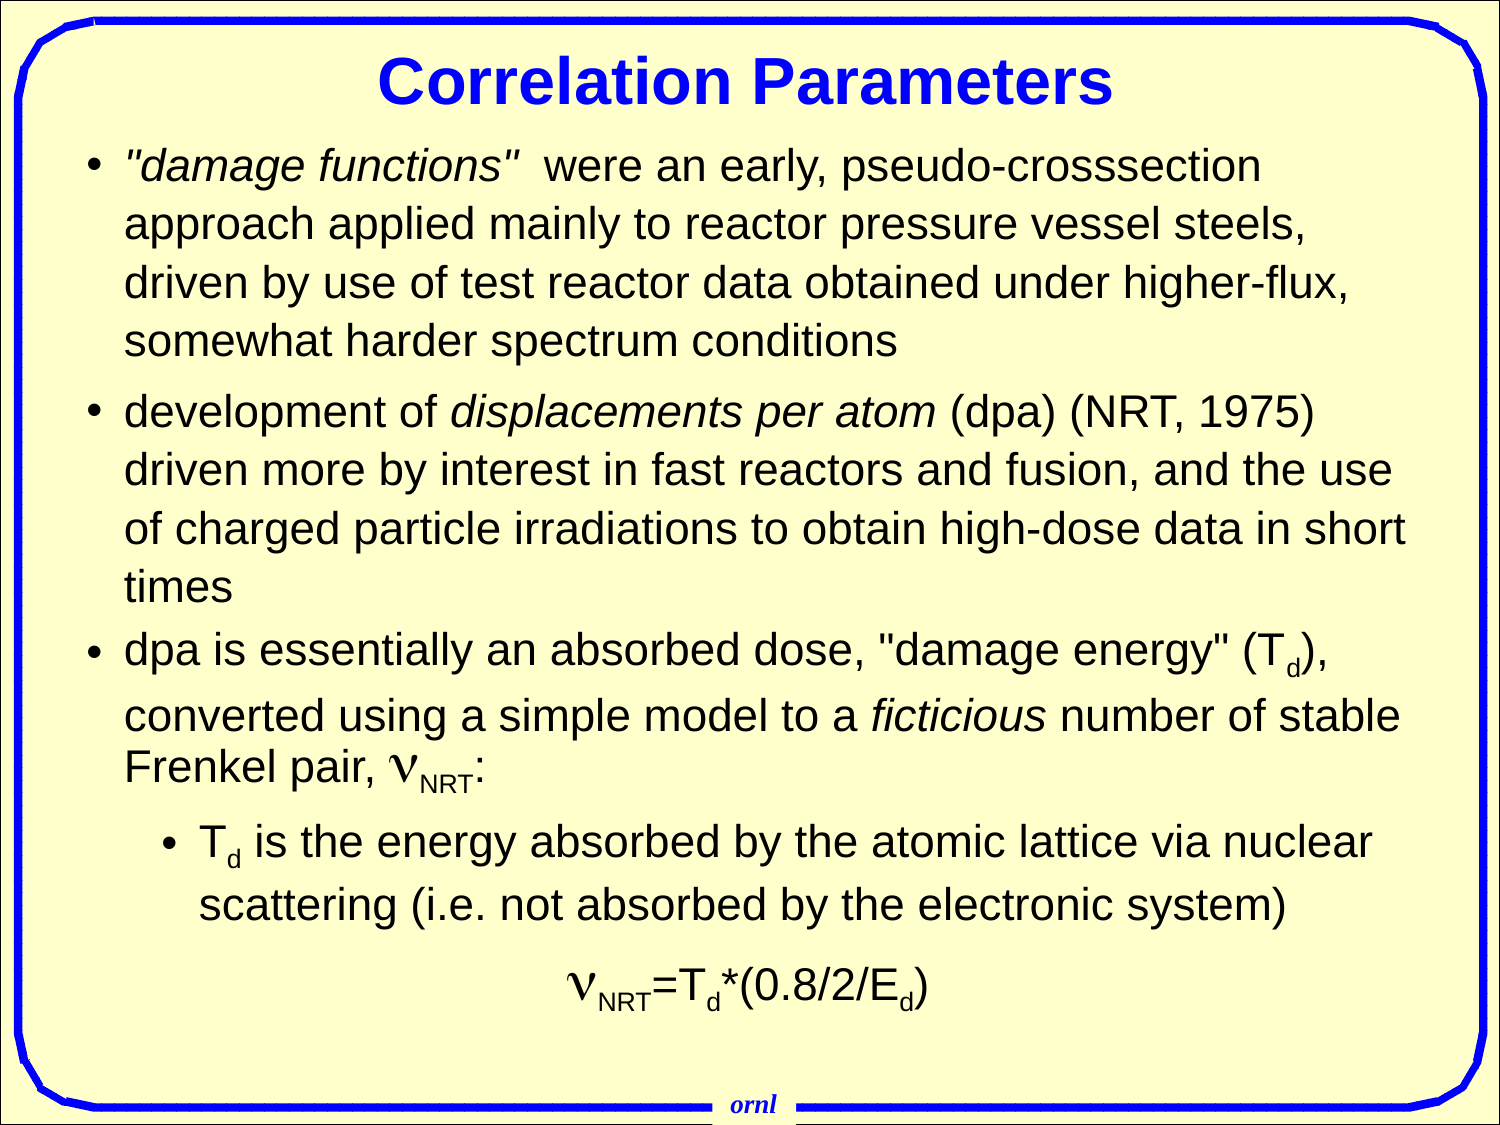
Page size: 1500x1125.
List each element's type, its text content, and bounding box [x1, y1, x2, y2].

title Correlation Parameters [71, 24, 1422, 125]
picture [13, 16, 1488, 1112]
text_box "damage functions" were an early, pseudo-crosssection approach applied mainly to reactor pressure vessel steels, driven by use of test reactor data obtained under higher-flux, somewhat harder spectrum conditions development of displacements per atom (dpa) (NRT, 1975) driven more by interest in fast reactors and fusion, and the use of charged particle irradiations to obtain high-dose data in short times dpa is essentially an absorbed dose, "damage energy" (Td), converted using a simple model to a ficticious number of stable Frenkel pair, nNRT: Td is the energy absorbed by the atomic lattice via nuclear scattering (i.e. not absorbed by the electronic system) nNRT=Td*(0.8/2/Ed) [71, 125, 1425, 1025]
